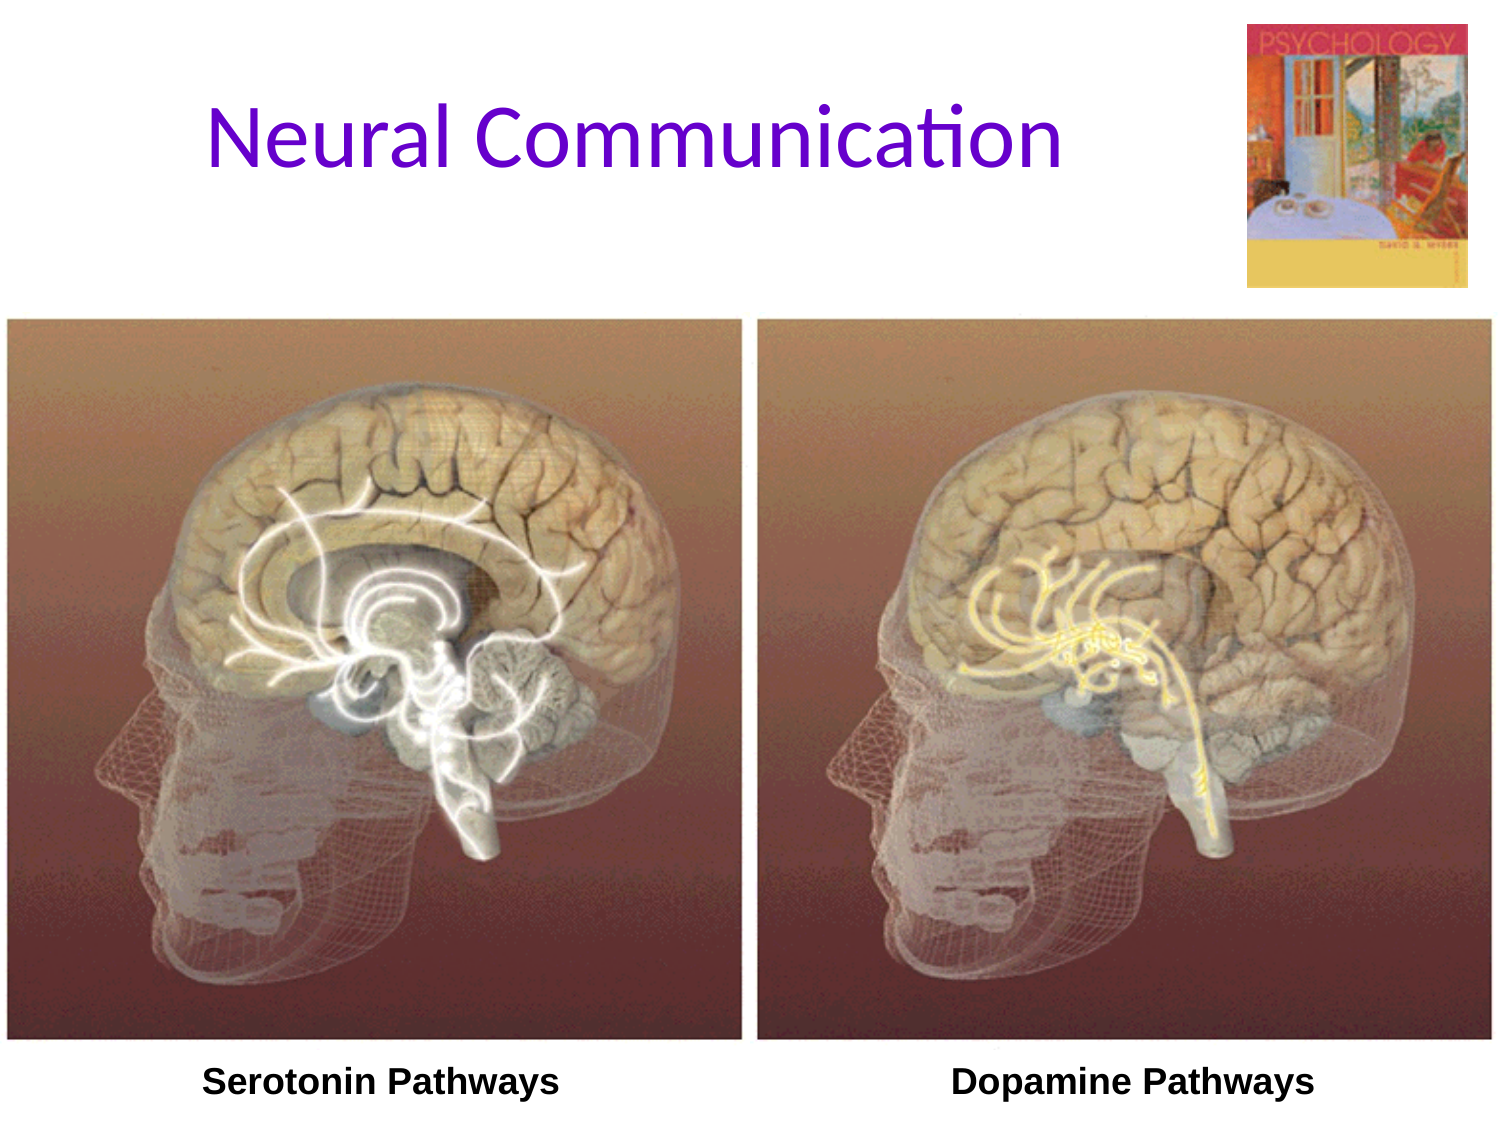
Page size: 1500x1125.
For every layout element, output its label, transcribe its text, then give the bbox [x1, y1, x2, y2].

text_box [749, 312, 1500, 1125]
picture [1247, 24, 1468, 288]
title Neural Communication [62, 37, 1209, 225]
picture [0, 312, 749, 1101]
